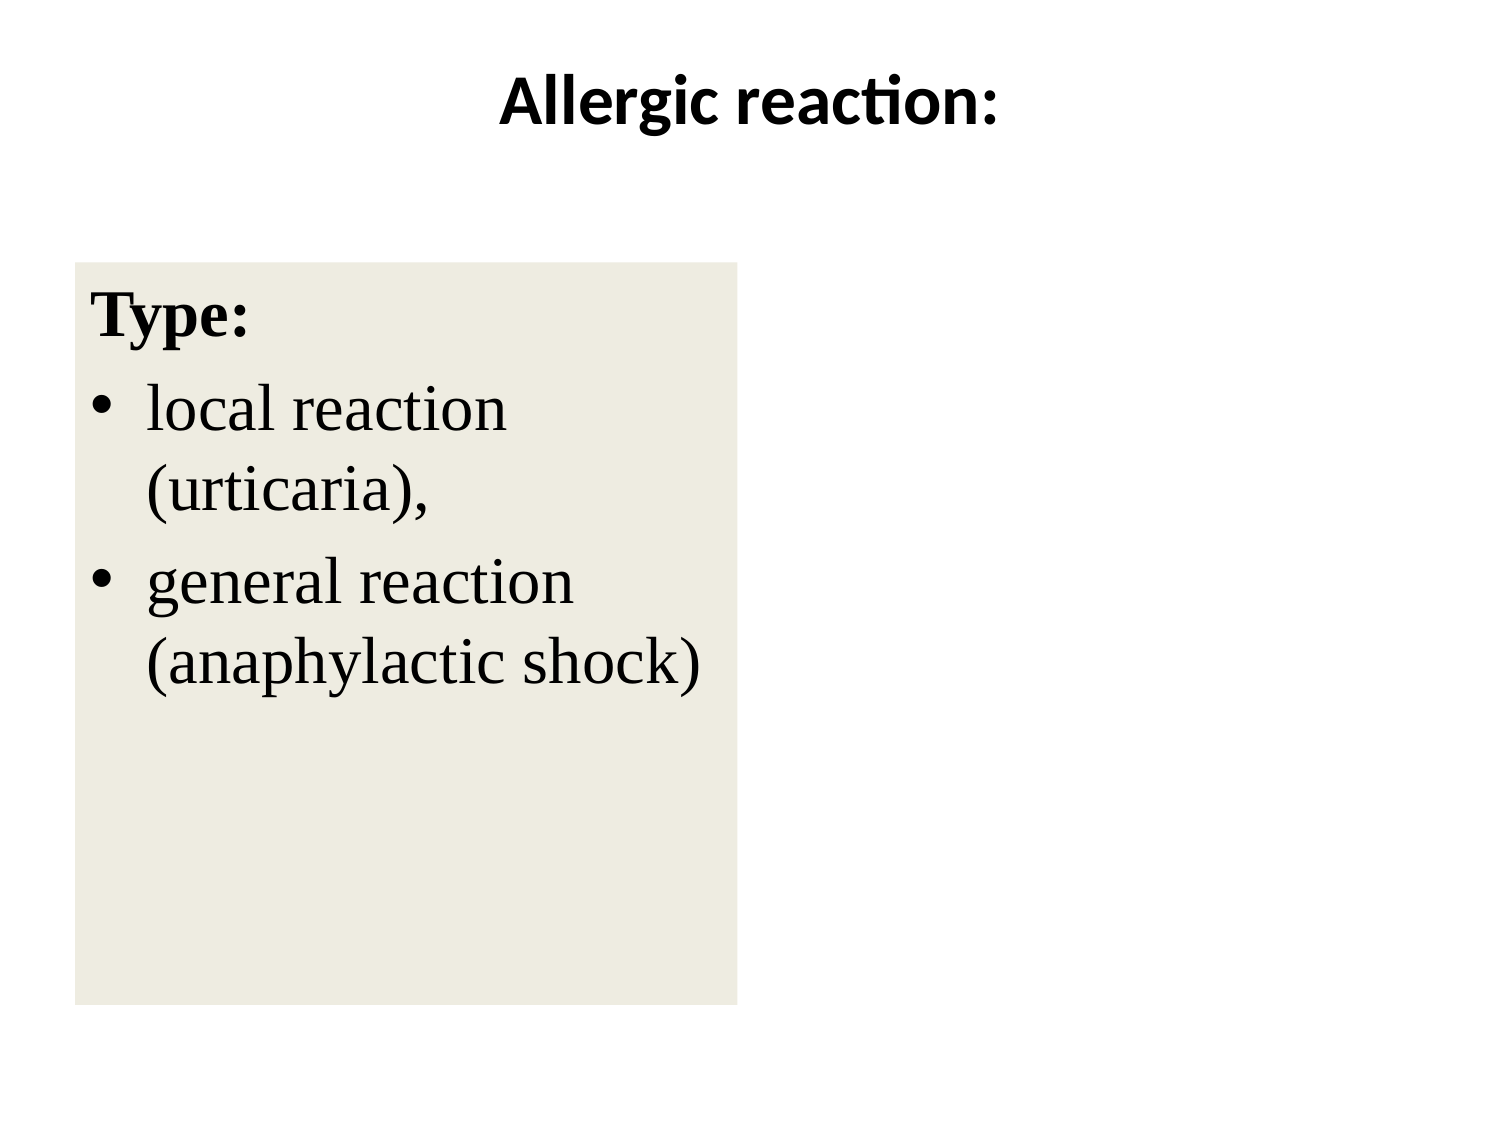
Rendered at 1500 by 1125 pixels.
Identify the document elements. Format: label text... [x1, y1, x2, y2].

title Allergic reaction: [75, 45, 1425, 233]
list Type: local reaction (urticaria), general reaction (anaphylactic shock) [75, 262, 738, 1005]
